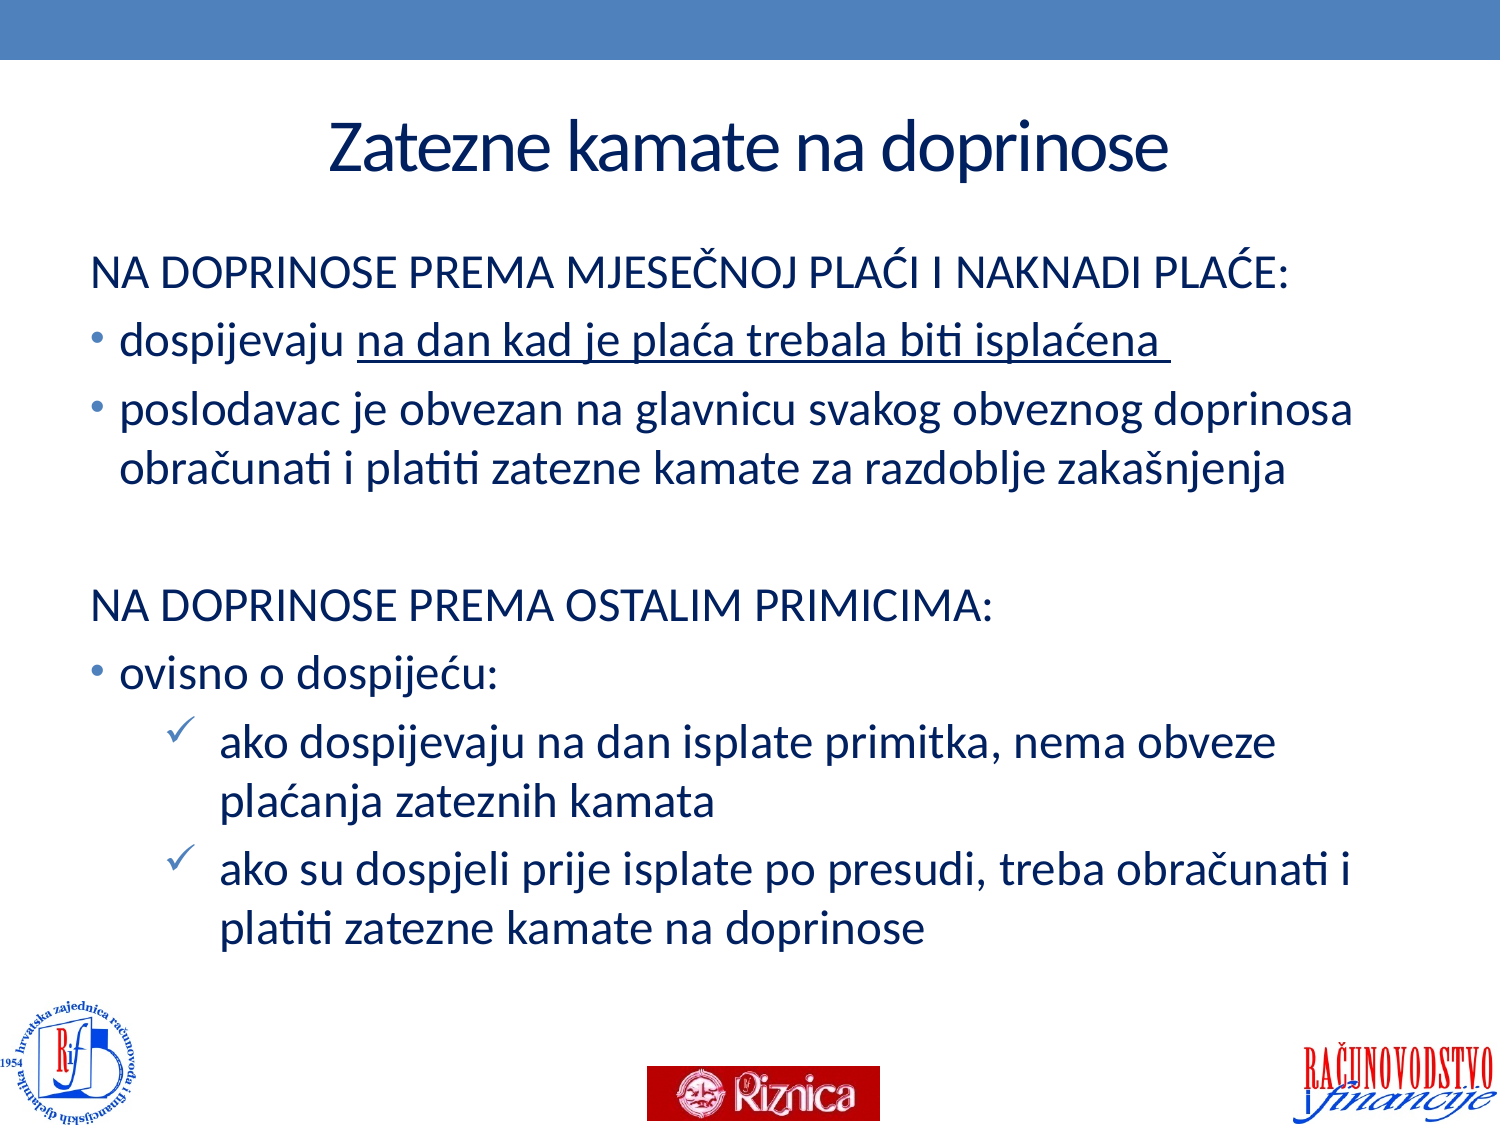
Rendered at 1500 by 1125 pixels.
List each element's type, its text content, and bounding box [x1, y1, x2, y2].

picture [1293, 1042, 1497, 1124]
list NA DOPRINOSE PREMA MJESEČNOJ PLAĆI I NAKNADI PLAĆE: dospijevaju na dan kad je plaća trebala biti isplaćena poslodavac je obvezan na glavnicu svakog obveznog doprinosa obračunati i platiti zatezne kamate za razdoblje zakašnjenja NA DOPRINOSE PREMA OSTALIM PRIMICIMA: ovisno o dospijeću: ako dospijevaju na dan isplate primitka, nema obveze plaćanja zateznih kamata ako su dospjeli prije isplate po presudi, treba obračunati i platiti zatezne kamate na doprinose [75, 231, 1425, 965]
picture [0, 1001, 136, 1125]
picture [647, 1066, 880, 1121]
title Zatezne kamate na doprinose [75, 87, 1425, 197]
